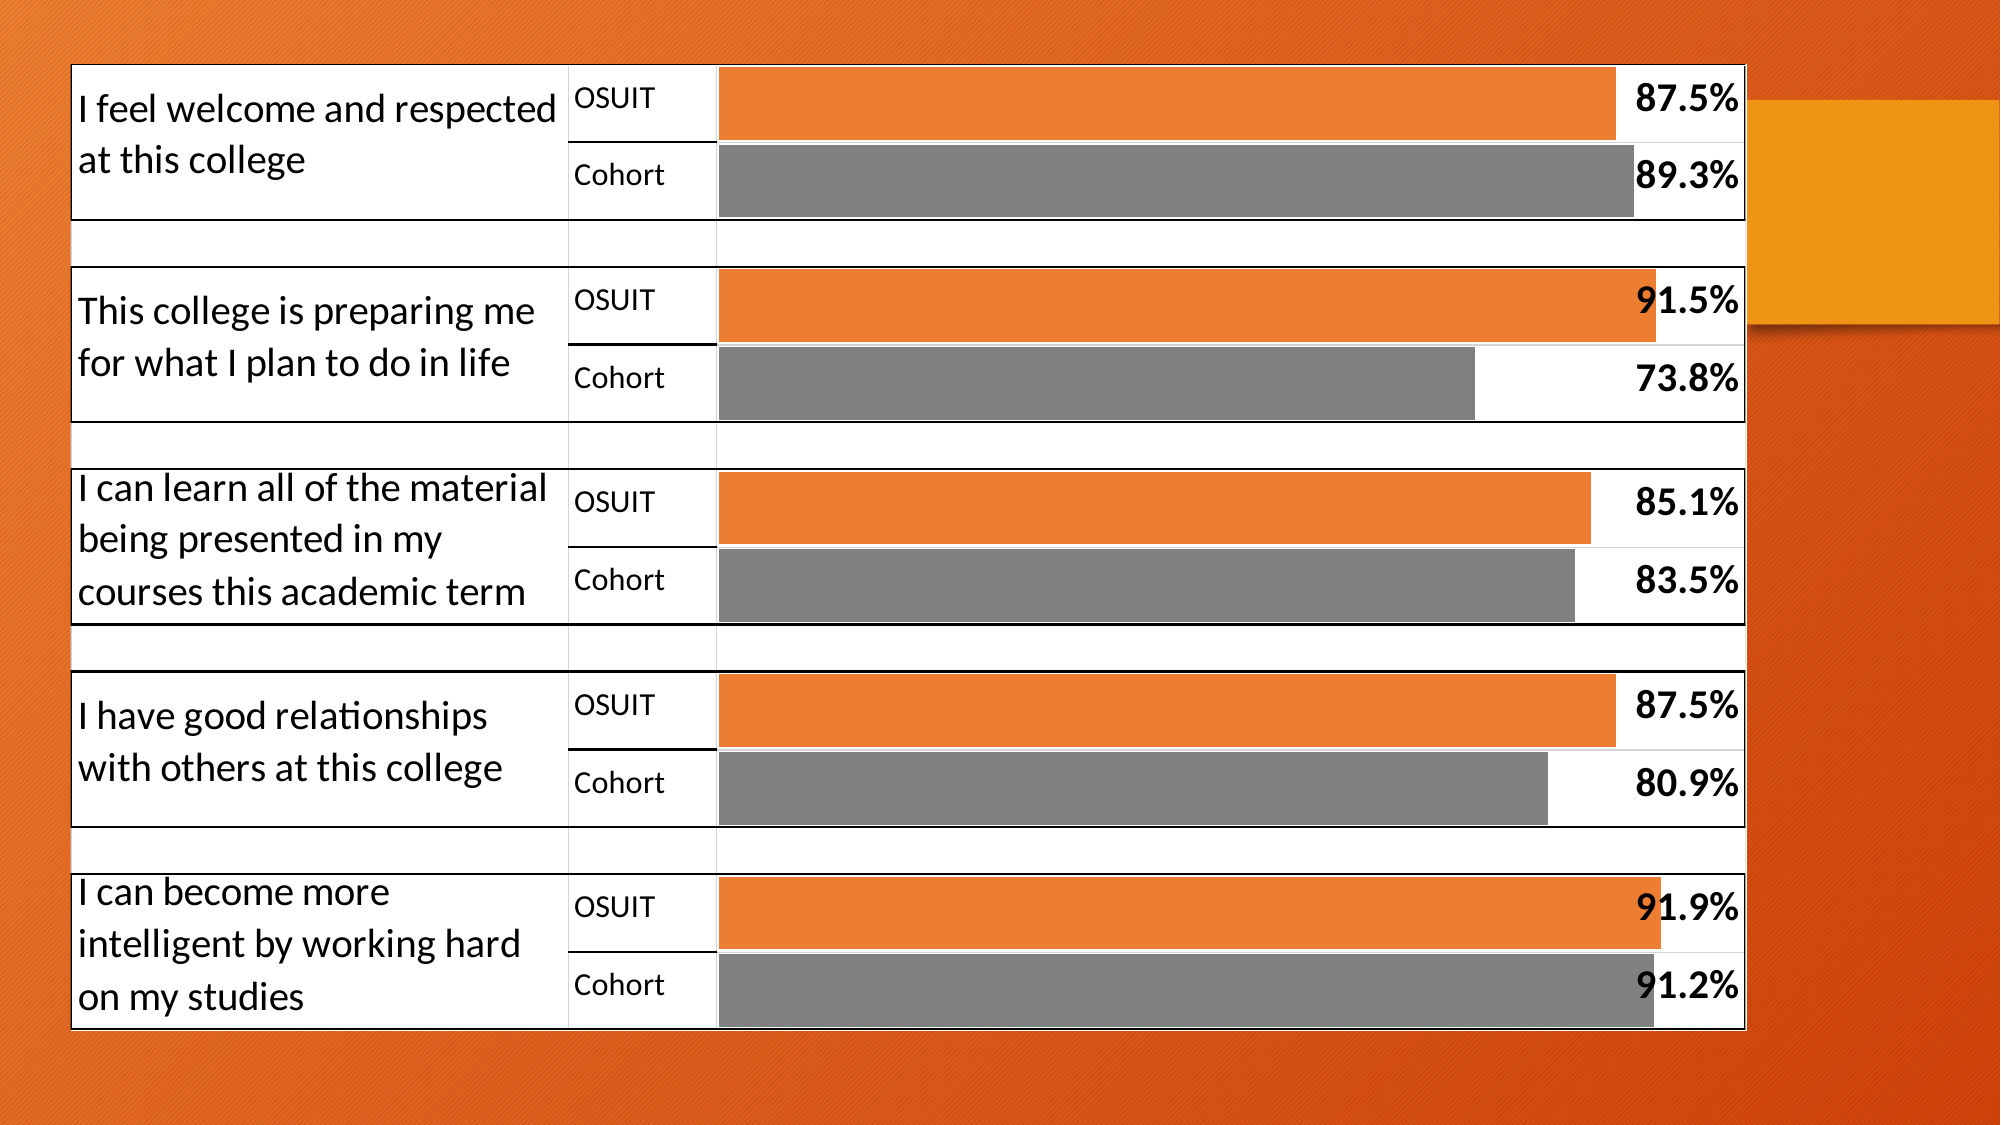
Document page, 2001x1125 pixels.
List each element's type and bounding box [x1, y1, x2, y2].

text_box [70, 64, 1747, 1032]
picture [1747, 325, 2000, 347]
